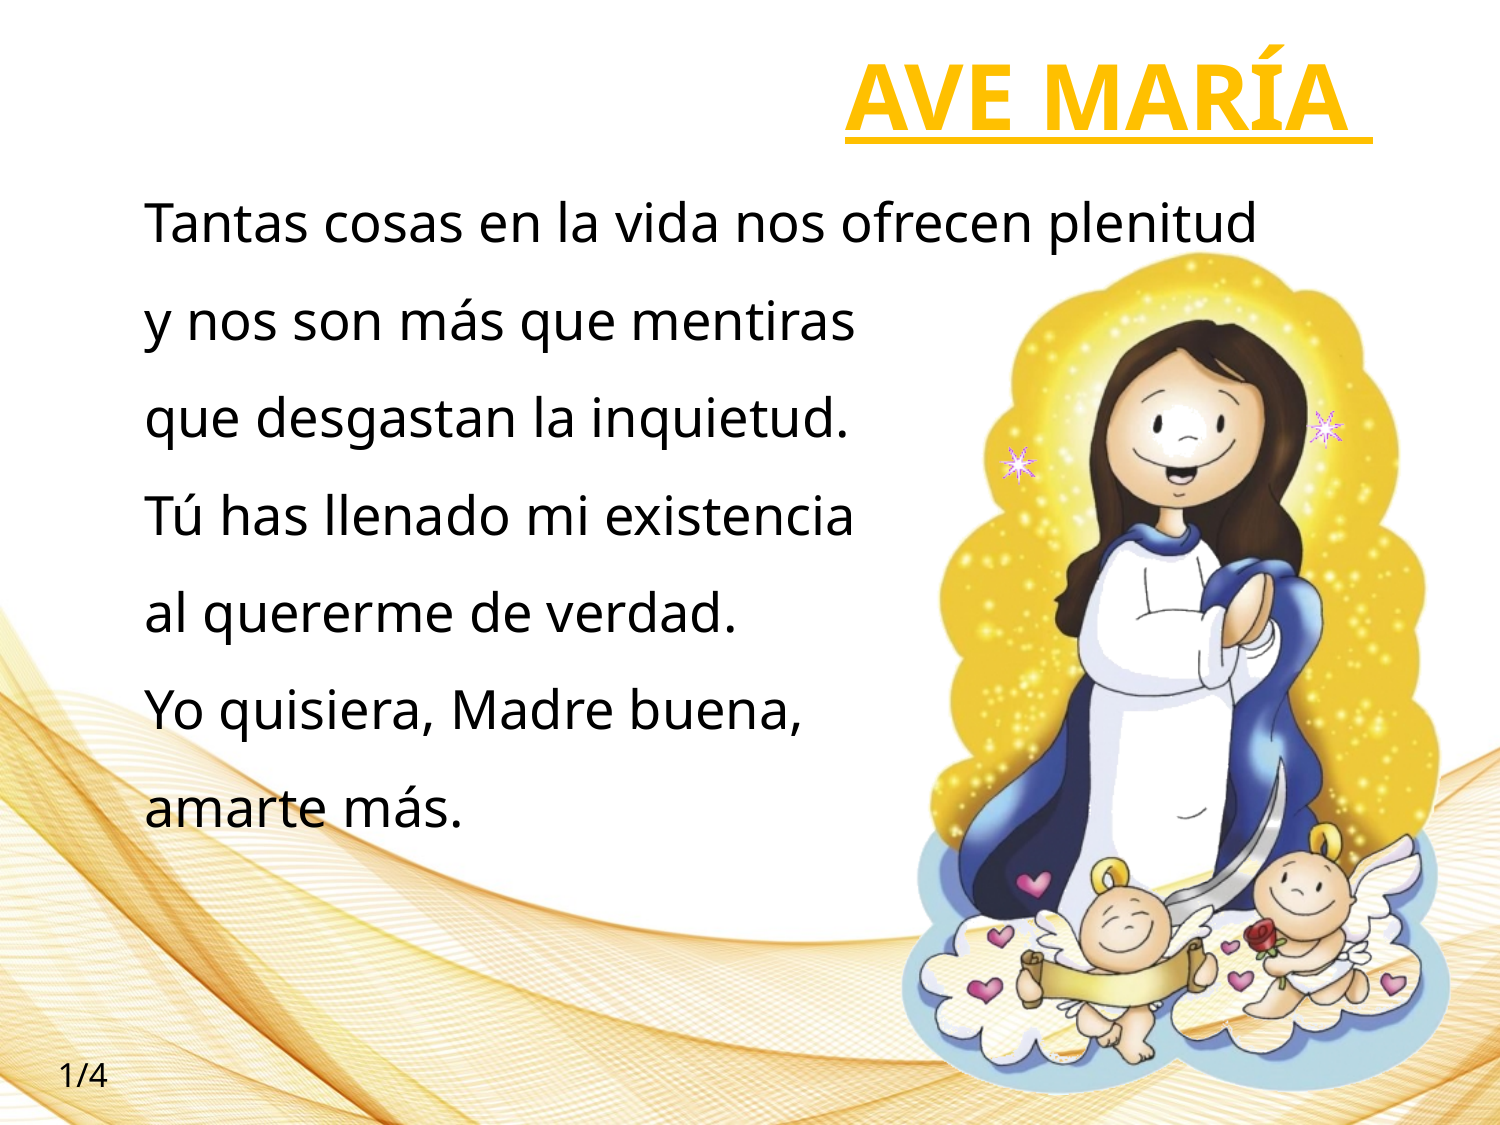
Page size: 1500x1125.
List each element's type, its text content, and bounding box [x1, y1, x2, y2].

picture [0, 0, 1500, 1125]
text_box Tantas cosas en la vida nos ofrecen plenitud y nos son más que mentiras que desgastan la inquietud. Tú has llenado mi existencia al quererme de verdad. Yo quisiera, Madre buena, amarte más. [129, 148, 1500, 944]
title AVE MARÍA [159, 31, 1388, 148]
text_box 1/4 [42, 1046, 123, 1102]
